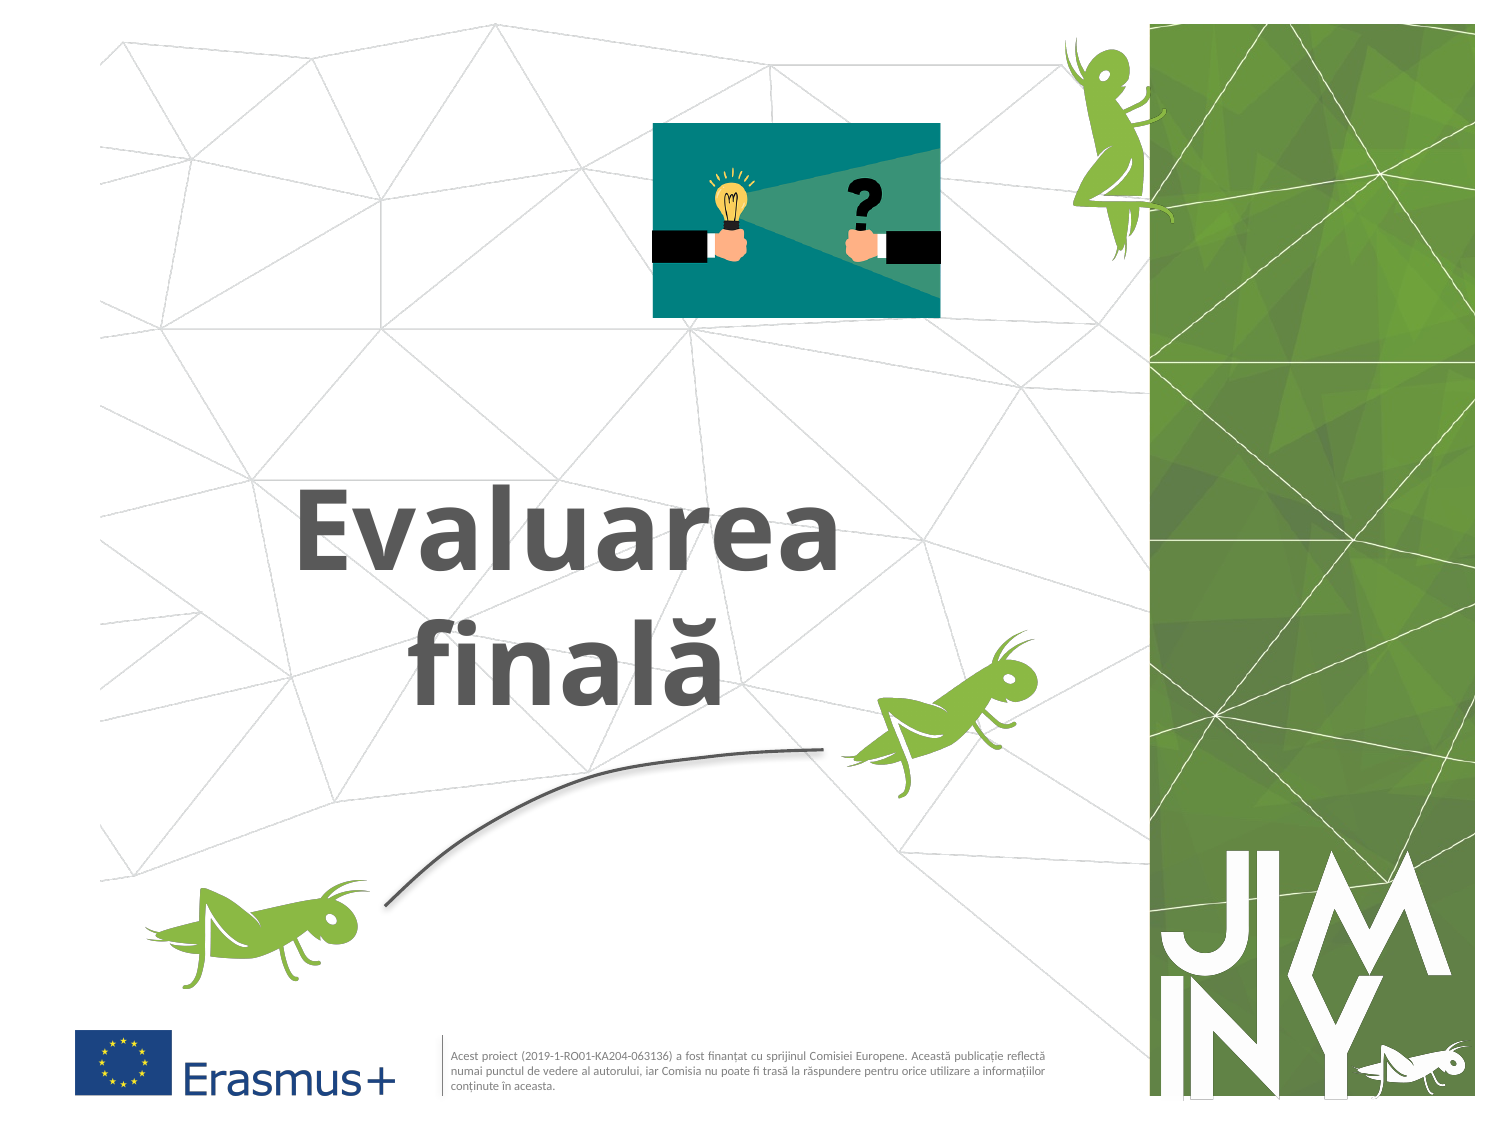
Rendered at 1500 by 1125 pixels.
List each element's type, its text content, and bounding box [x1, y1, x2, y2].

text_box Acest proiect (2019-1-RO01-KA204-063136) a fost finanțat cu sprijinul Comisiei Europene. Această publicație reflectă numai punctul de vedere al autorului, iar Comisia nu poate fi trasă la răspundere pentru orice utilizare a informațiilor conținute în aceasta. [444, 1068, 1060, 1101]
picture [74, 23, 1476, 1101]
